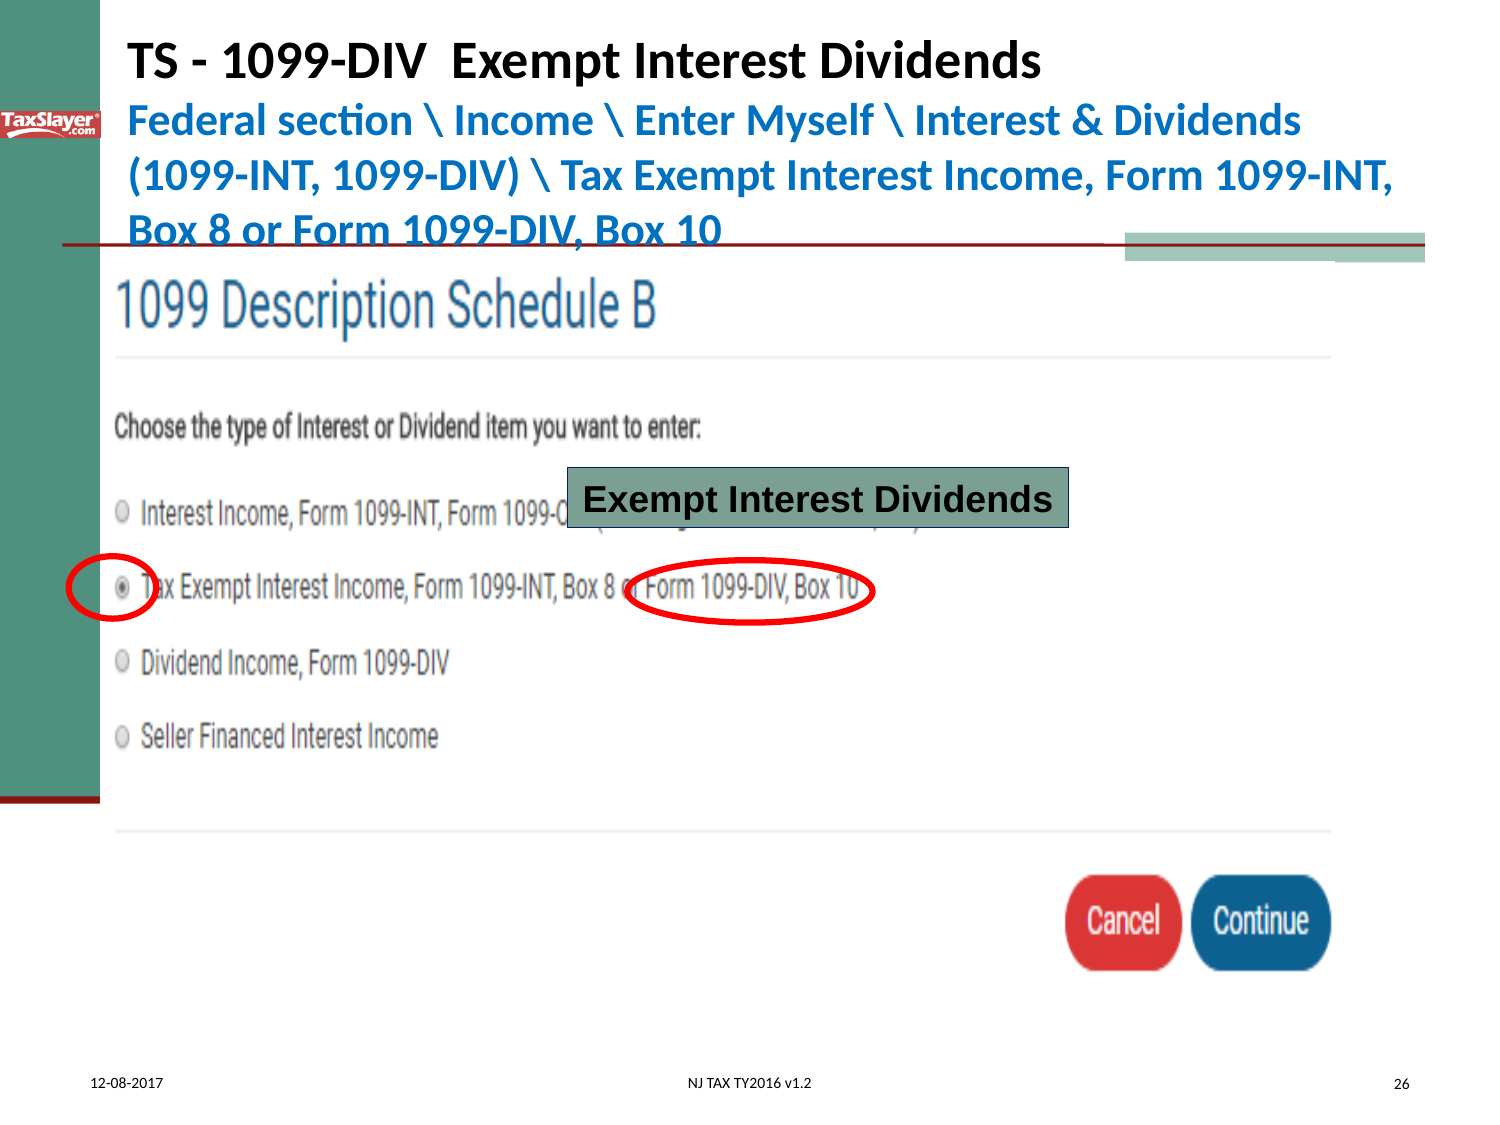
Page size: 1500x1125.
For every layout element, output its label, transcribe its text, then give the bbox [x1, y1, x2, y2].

text_box [68, 556, 107, 619]
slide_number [74, 1049, 401, 1100]
title TS - 1099-DIV Exempt Interest Dividends Federal section \ Income \ Enter Myself \ Interest & Dividends (1099-INT, 1099-DIV) \ Tax Exempt Interest Income, Form 1099-INT, Box 8 or Form 1099-DIV, Box 10 [112, 45, 1425, 234]
picture [0, 110, 101, 139]
footer NJ TAX TY2016 v1.2 [496, 1050, 1004, 1100]
picture [112, 261, 1335, 1014]
slide_number 26 [1112, 1049, 1426, 1101]
